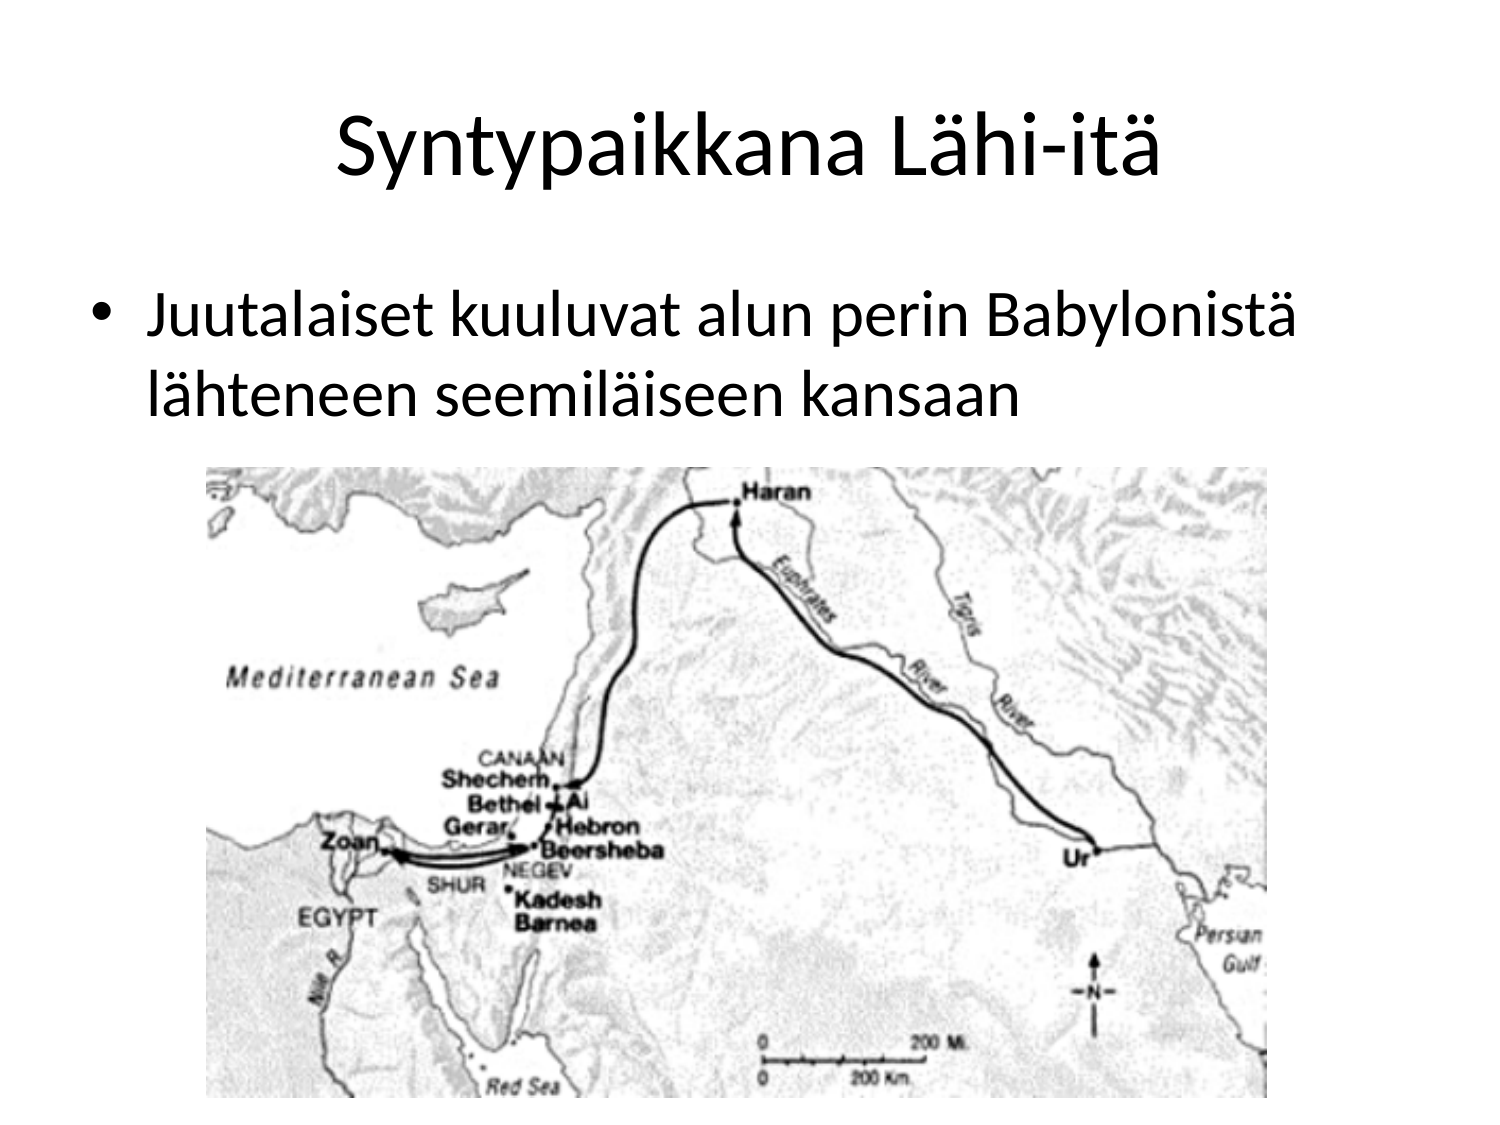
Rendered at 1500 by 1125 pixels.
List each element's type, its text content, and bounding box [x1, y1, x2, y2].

title Syntypaikkana Lähi-itä [75, 45, 1425, 233]
picture [206, 467, 1267, 1098]
list Juutalaiset kuuluvat alun perin Babylonistä lähteneen seemiläiseen kansaan [75, 262, 1425, 1005]
